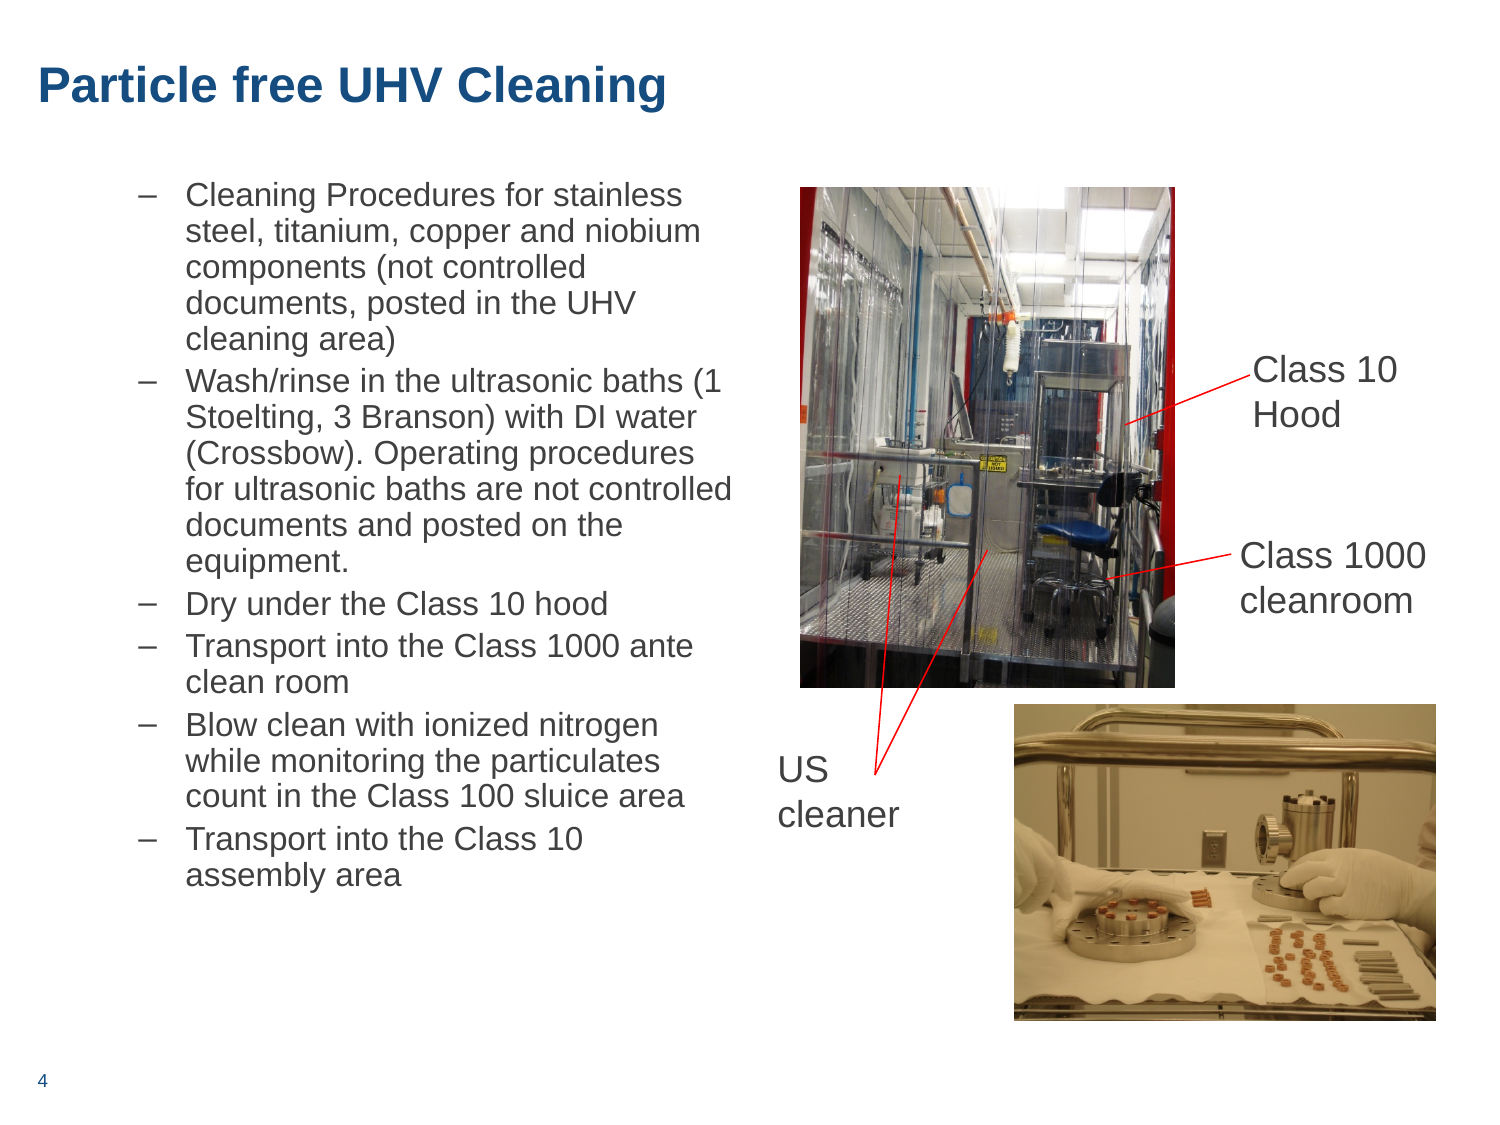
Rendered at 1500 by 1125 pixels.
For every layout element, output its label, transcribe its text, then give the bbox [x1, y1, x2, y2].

picture [799, 187, 1176, 688]
text_box Class 10 Hood [1237, 337, 1475, 443]
picture [1014, 704, 1436, 1021]
text_box Class 1000 cleanroom [1224, 523, 1463, 629]
title Particle free UHV Cleaning [37, 0, 1463, 113]
list Cleaning Procedures for stainless steel, titanium, copper and niobium components (not controlled documents, posted in the UHV cleaning area) Wash/rinse in the ultrasonic baths (1 Stoelting, 3 Branson) with DI water (Crossbow). Operating procedures for ultrasonic baths are not controlled documents and posted on the equipment. Dry under the Class 10 hood Transport into the Class 1000 ante clean room Blow clean with ionized nitrogen while monitoring the particulates count in the Class 100 sluice area Transport into the Class 10 assembly area [48, 170, 749, 984]
text_box US cleaner [762, 737, 925, 843]
slide_number 4 [37, 1068, 111, 1109]
